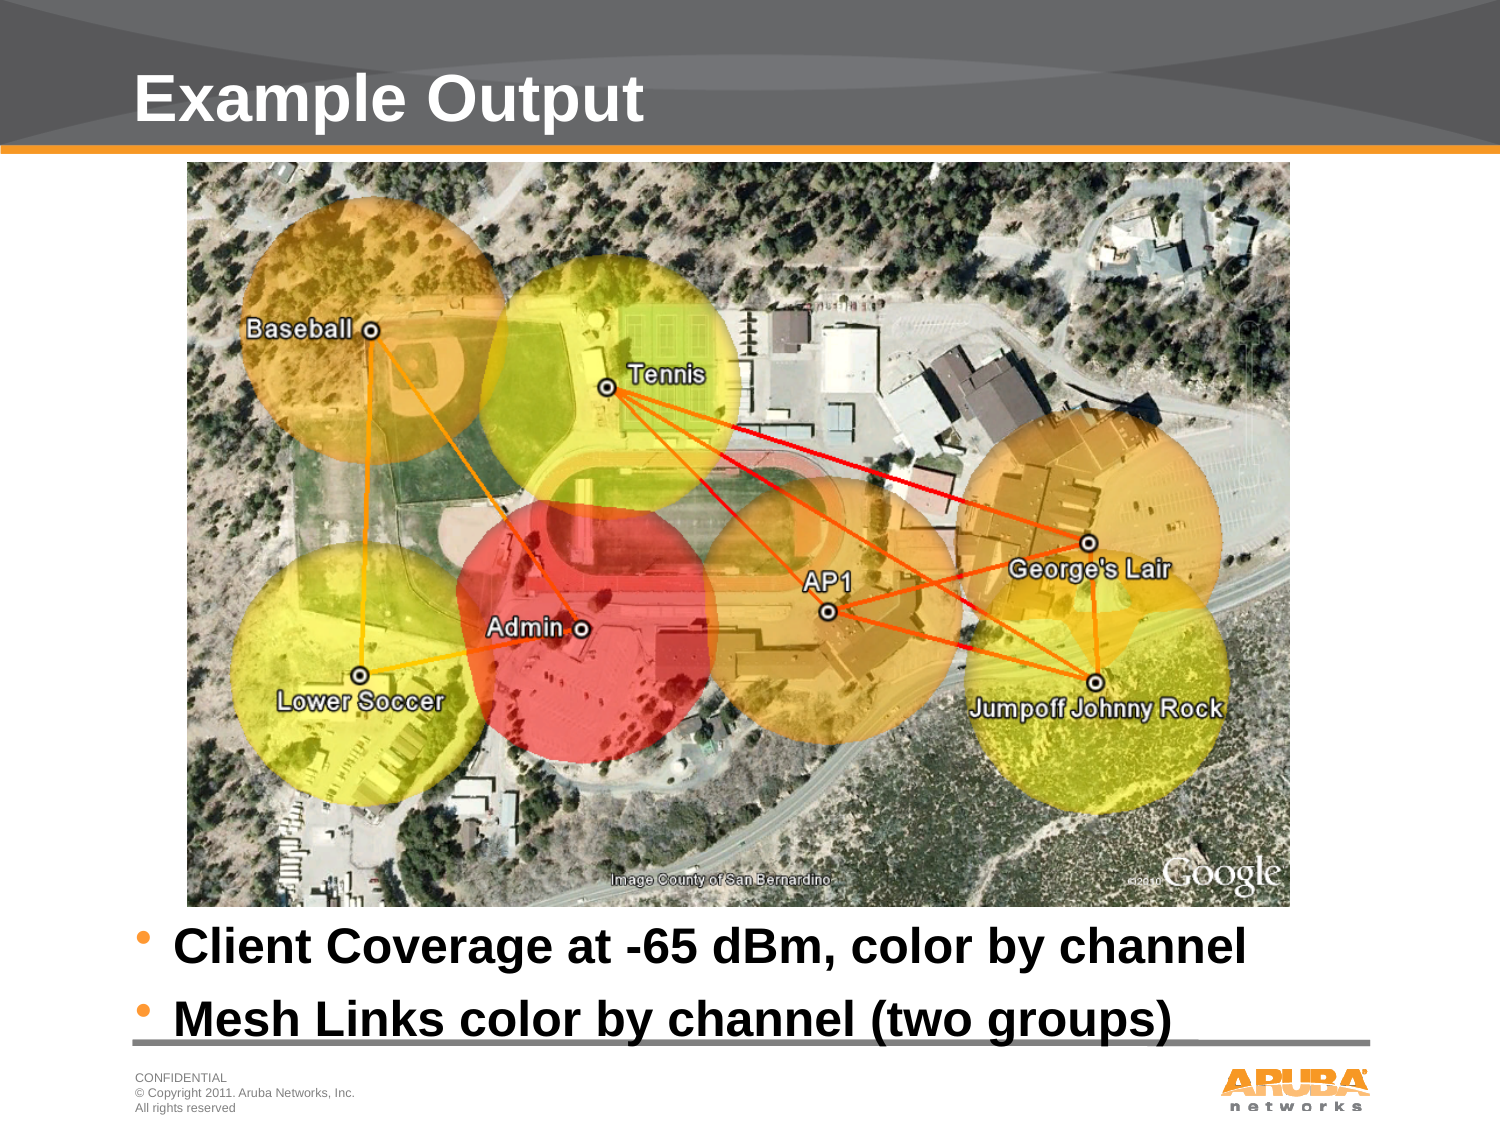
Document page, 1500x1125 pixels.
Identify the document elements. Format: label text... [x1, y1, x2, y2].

picture [1221, 1069, 1370, 1111]
picture [187, 162, 1290, 907]
picture [0, 0, 1500, 154]
list Client Coverage at -65 dBm, color by channel Mesh Links color by channel (two groups) [119, 906, 1358, 1036]
title Example Output [118, 0, 1500, 144]
